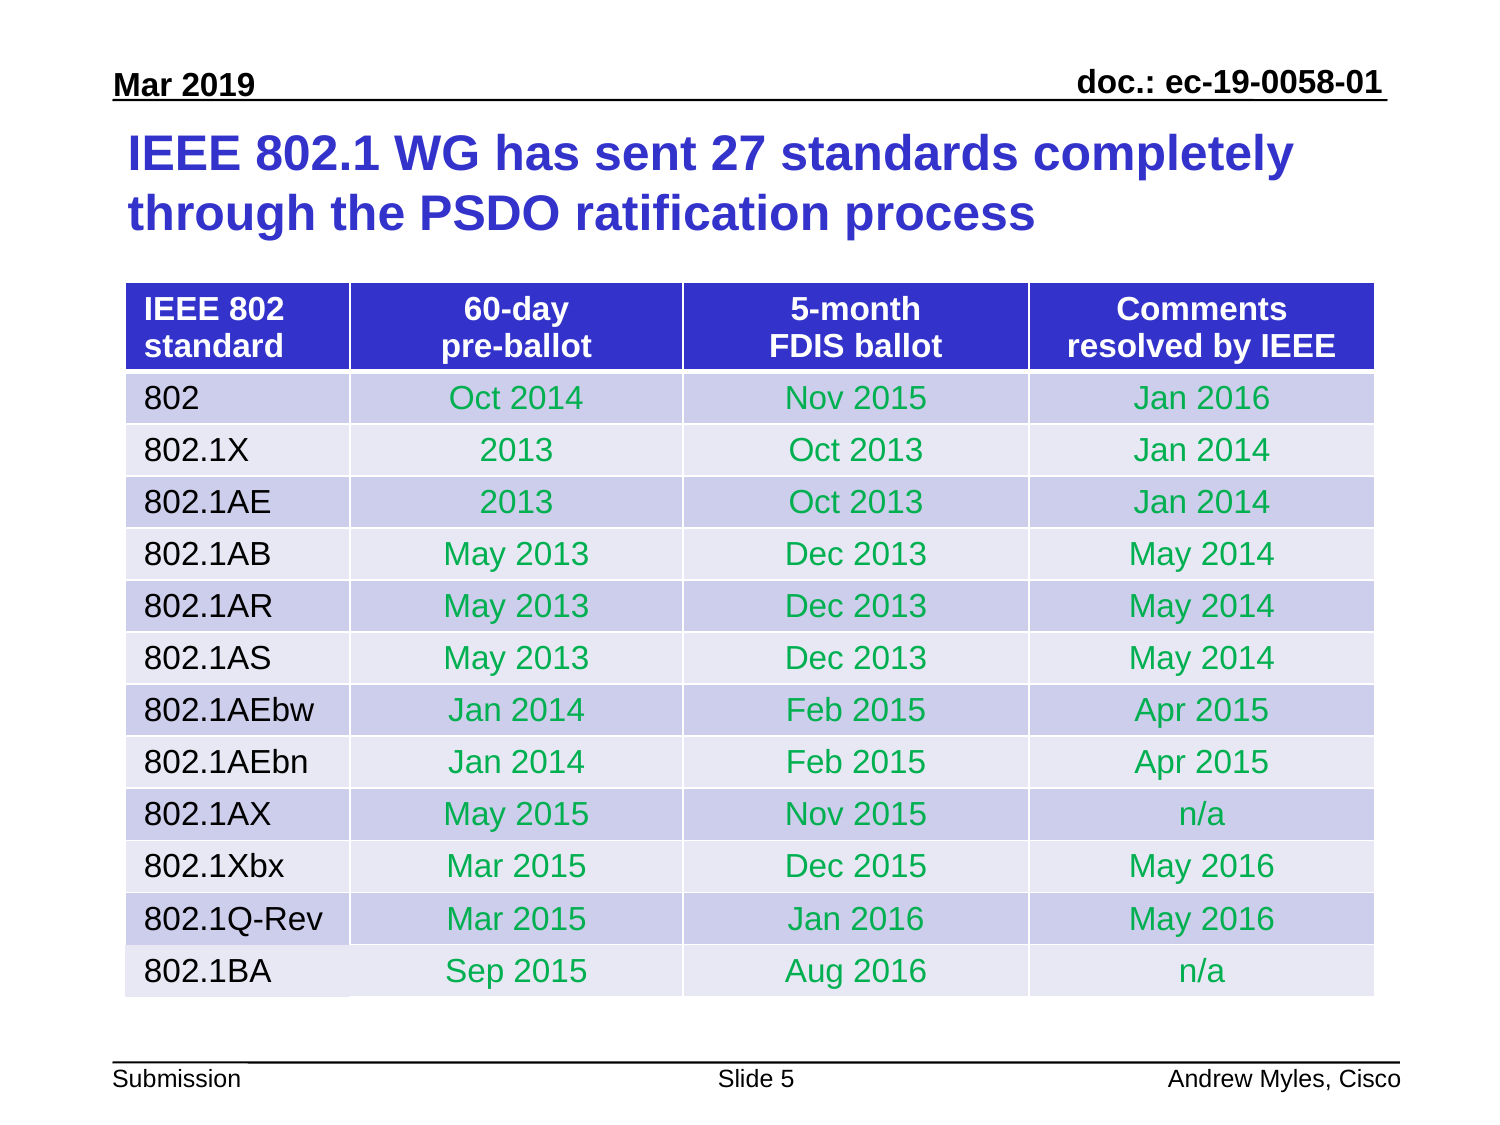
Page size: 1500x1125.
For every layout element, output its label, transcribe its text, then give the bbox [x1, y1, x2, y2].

table_cell Mar 2015 [351, 841, 682, 892]
table_cell Jan 2016 [1030, 374, 1374, 423]
footer Andrew Myles, Cisco [1135, 1061, 1402, 1093]
table_cell 802.1AE [126, 477, 349, 527]
table_header Comments resolved by IEEE [1030, 283, 1374, 369]
table_cell 2013 [351, 477, 682, 527]
table_cell Dec 2013 [684, 581, 1028, 631]
table_cell May 2016 [1030, 893, 1374, 944]
table_cell 802.1AR [126, 581, 349, 631]
table_cell May 2013 [351, 581, 682, 631]
table_cell 802.1Q-Rev [126, 893, 349, 945]
table_cell 802.1AB [126, 529, 349, 579]
table_cell Aug 2016 [684, 945, 1028, 996]
table_cell 802.1Xbx [126, 841, 349, 892]
table_cell May 2015 [351, 789, 682, 840]
table_cell Dec 2015 [684, 841, 1028, 892]
table_cell n/a [1030, 789, 1374, 840]
table_cell May 2013 [351, 633, 682, 683]
table_cell Feb 2015 [684, 685, 1028, 735]
table_header IEEE 802 standard [126, 283, 349, 369]
table_cell Feb 2015 [684, 737, 1028, 787]
table_cell Oct 2013 [684, 425, 1028, 475]
table_cell Mar 2015 [351, 893, 682, 944]
table_cell Nov 2015 [684, 374, 1028, 423]
table_cell Jan 2014 [351, 737, 682, 787]
table_cell 802.1X [126, 425, 349, 475]
table_cell Oct 2013 [684, 477, 1028, 527]
table_cell Apr 2015 [1030, 737, 1374, 787]
table_cell 802.1AX [126, 789, 349, 840]
table_header 5-month FDIS ballot [684, 283, 1028, 369]
table_header 60-day pre-ballot [351, 283, 682, 369]
table_cell 802.1AEbn [126, 737, 349, 787]
table_cell 2013 [351, 425, 682, 475]
table_cell Dec 2013 [684, 633, 1028, 683]
table_cell May 2014 [1030, 529, 1374, 579]
table_cell 802 [126, 374, 349, 423]
slide_number Slide 5 [709, 1061, 803, 1093]
table_cell Apr 2015 [1030, 685, 1374, 735]
table_cell n/a [1030, 945, 1374, 996]
table_cell Jan 2014 [351, 685, 682, 735]
table_cell May 2014 [1030, 581, 1374, 631]
table_cell Jan 2016 [684, 893, 1028, 944]
table_cell Jan 2014 [1030, 425, 1374, 475]
table_cell May 2014 [1030, 633, 1374, 683]
table_cell Nov 2015 [684, 789, 1028, 840]
table_cell 802.1AS [126, 633, 349, 683]
table_cell Dec 2013 [684, 529, 1028, 579]
table_cell 802.1BA [125, 945, 350, 997]
table_cell May 2016 [1030, 841, 1374, 892]
title IEEE 802.1 WG has sent 27 standards completely through the PSDO ratification process [112, 112, 1388, 288]
table_cell 802.1AEbw [126, 685, 349, 735]
table_cell Sep 2015 [350, 945, 682, 996]
table_cell May 2013 [351, 529, 682, 579]
table_cell Oct 2014 [351, 374, 682, 423]
table_cell Jan 2014 [1030, 477, 1374, 527]
